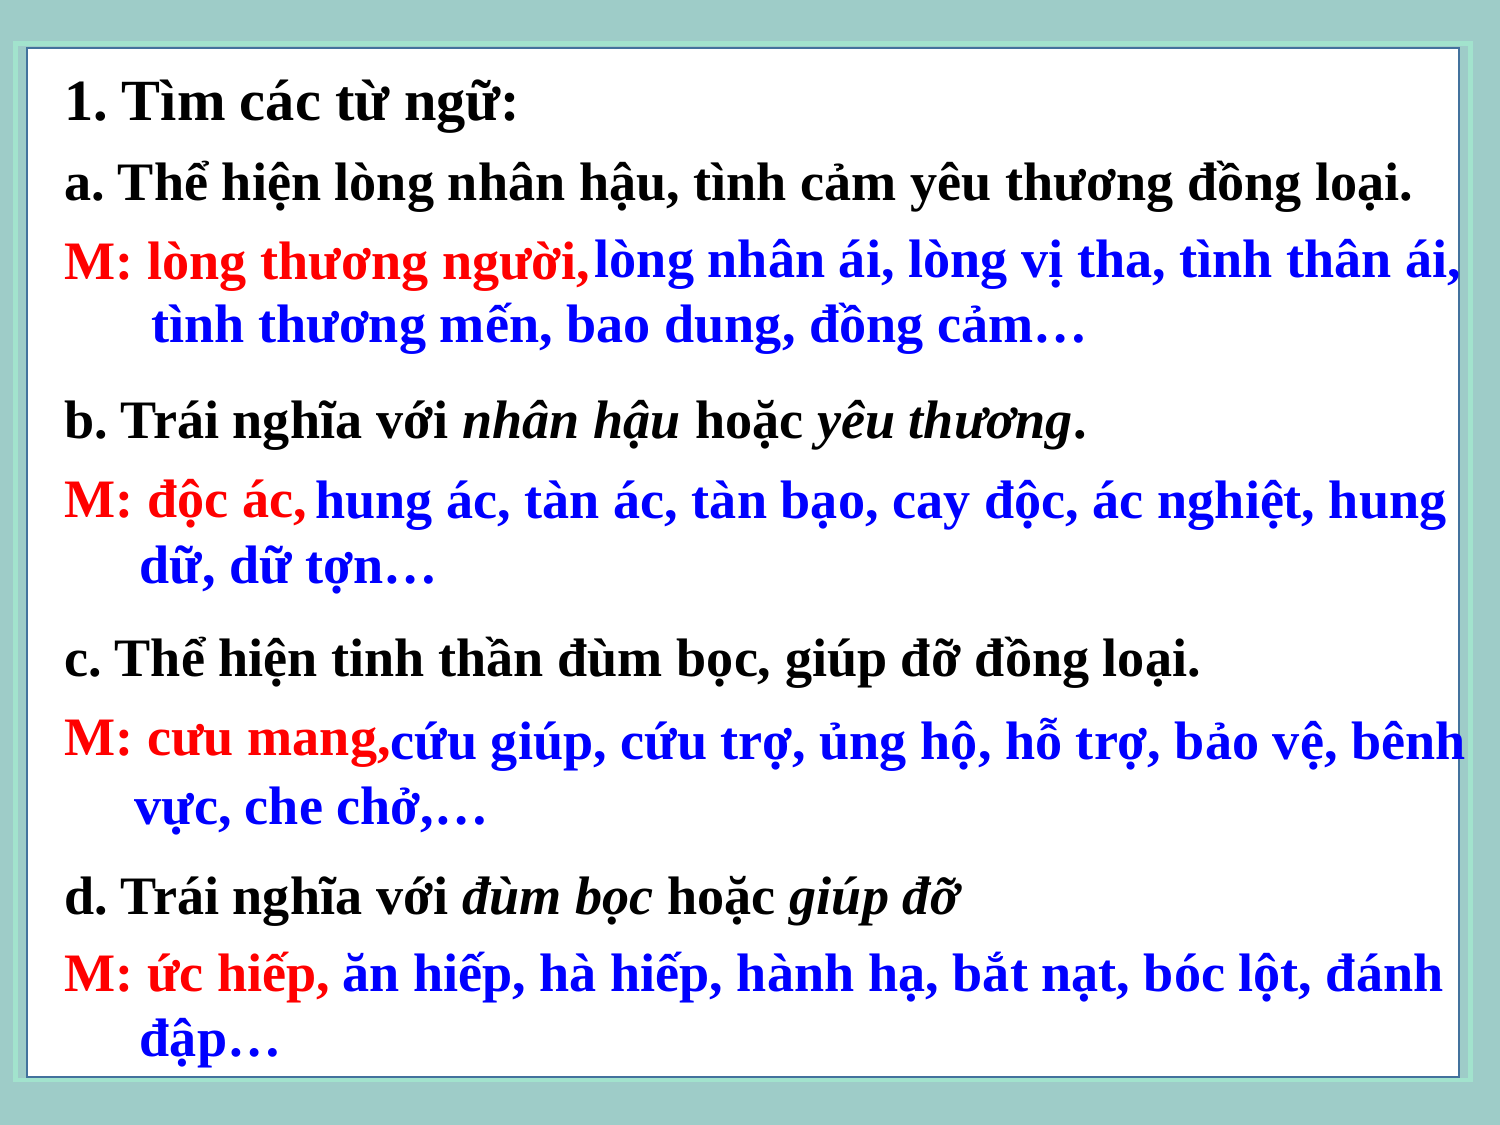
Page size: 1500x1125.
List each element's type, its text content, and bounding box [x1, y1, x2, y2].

text_box [15, 42, 1472, 1081]
text_box 1. Tìm các từ ngữ: a. Thể hiện lòng nhân hậu, tình cảm yêu thương đồng loại. M: lòng thương người, b. Trái nghĩa với nhân hậu hoặc yêu thương. M: độc ác, c. Thể hiện tinh thần đùm bọc, giúp đỡ đồng loại. M: cưu mang, d. Trái nghĩa với đùm bọc hoặc giúp đỡ M: ức hiếp, [50, 62, 1450, 1113]
text_box cứu giúp, cứu trợ, ủng hộ, hỗ trợ, bảo vệ, bênh vực, che chở,… [119, 698, 1495, 843]
text_box hung ác, tàn ác, tàn bạo, cay độc, ác nghiệt, hung dữ, dữ tợn… [124, 457, 1493, 602]
text_box lòng nhân ái, lòng vị tha, tình thân ái, tình thương mến, bao dung, đồng cảm… [80, 216, 1493, 361]
text_box ăn hiếp, hà hiếp, hành hạ, bắt nạt, bóc lột, đánh đập… [125, 930, 1471, 1075]
